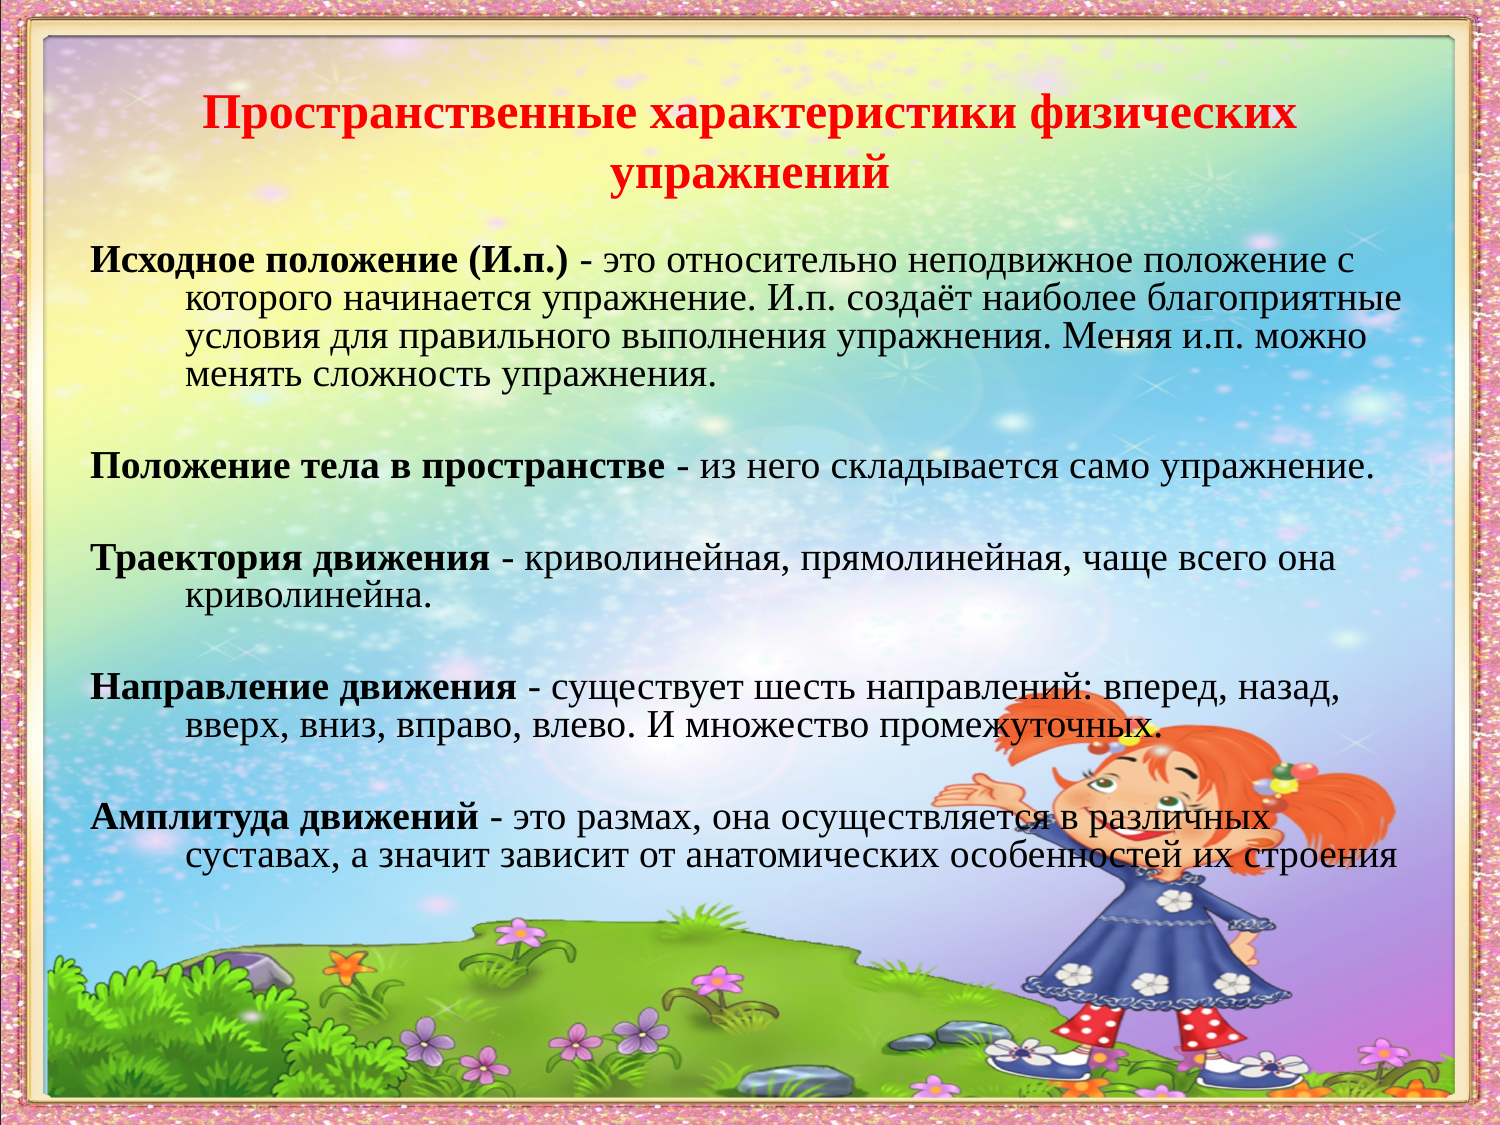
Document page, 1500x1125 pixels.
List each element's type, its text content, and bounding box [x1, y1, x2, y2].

list Исходное положение (И.п.) - это относительно неподвижное положение с которого начинается упражнение. И.п. создаёт наиболее благоприятные условия для правильного выполнения упражнения. Меняя и.п. можно менять сложность упражнения. Положение тела в пространстве - из него складывается само упражнение. Траектория движения - криволинейная, прямолинейная, чаще всего она криволинейна. Направление движения - существует шесть направлений: вперед, назад, вверх, вниз, вправо, влево. И множество промежуточных. Амплитуда движений - это размах, она осуществляется в различных суставах, а значит зависит от анатомических особенностей их строения [75, 234, 1425, 938]
title Пространственные характеристики физических упражнений [75, 45, 1425, 233]
